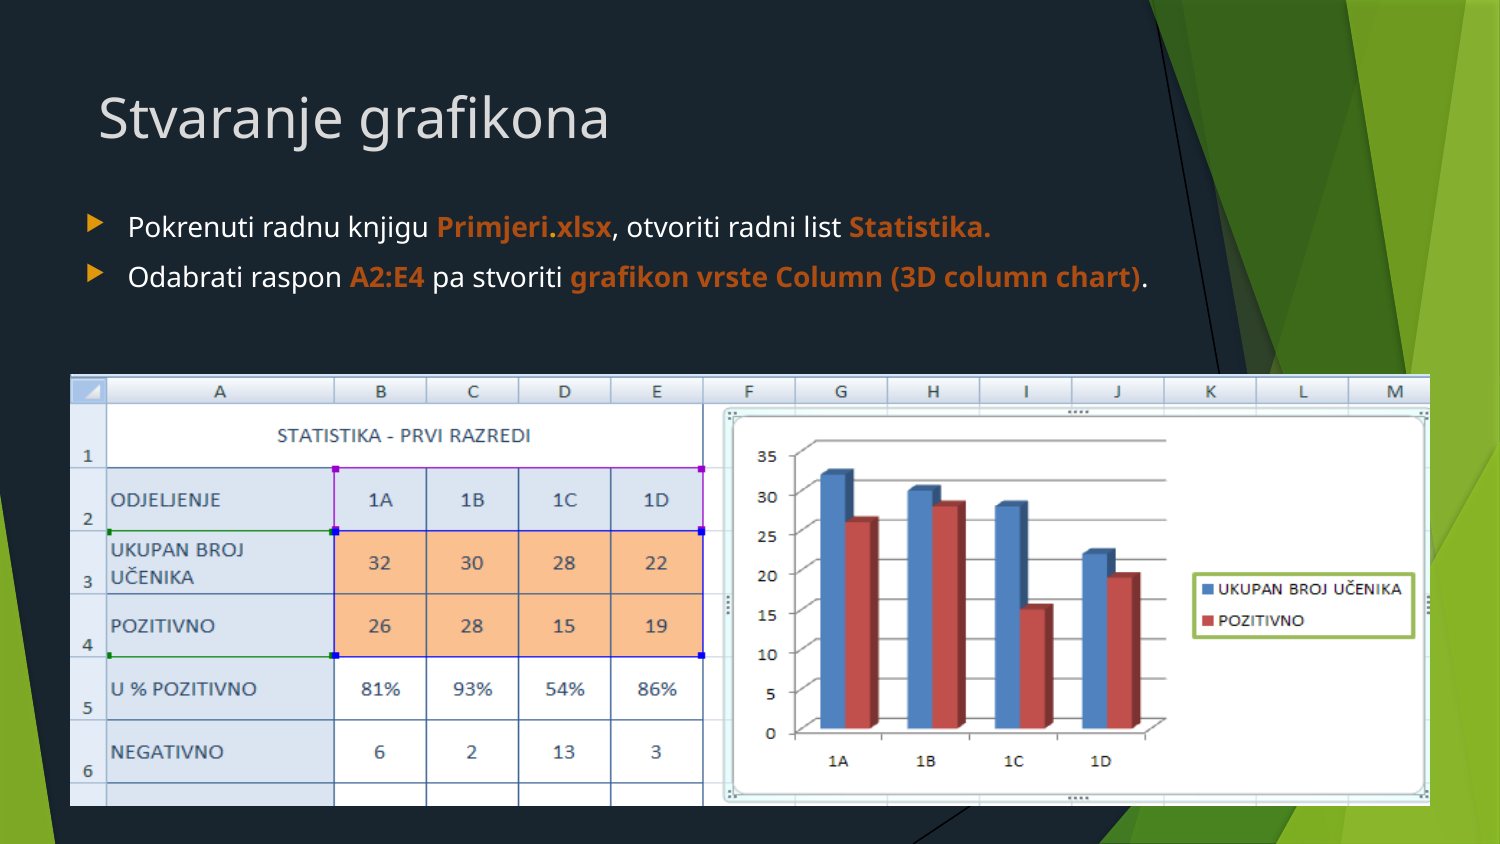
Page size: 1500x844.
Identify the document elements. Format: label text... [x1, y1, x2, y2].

picture [69, 374, 1431, 806]
title Stvaranje grafikona [83, 75, 1141, 202]
list Pokrenuti radnu knjigu Primjeri.xlsx, otvoriti radni list Statistika. Odabrati raspon A2:E4 pa stvoriti grafikon vrste Column (3D column chart). [70, 202, 1442, 704]
